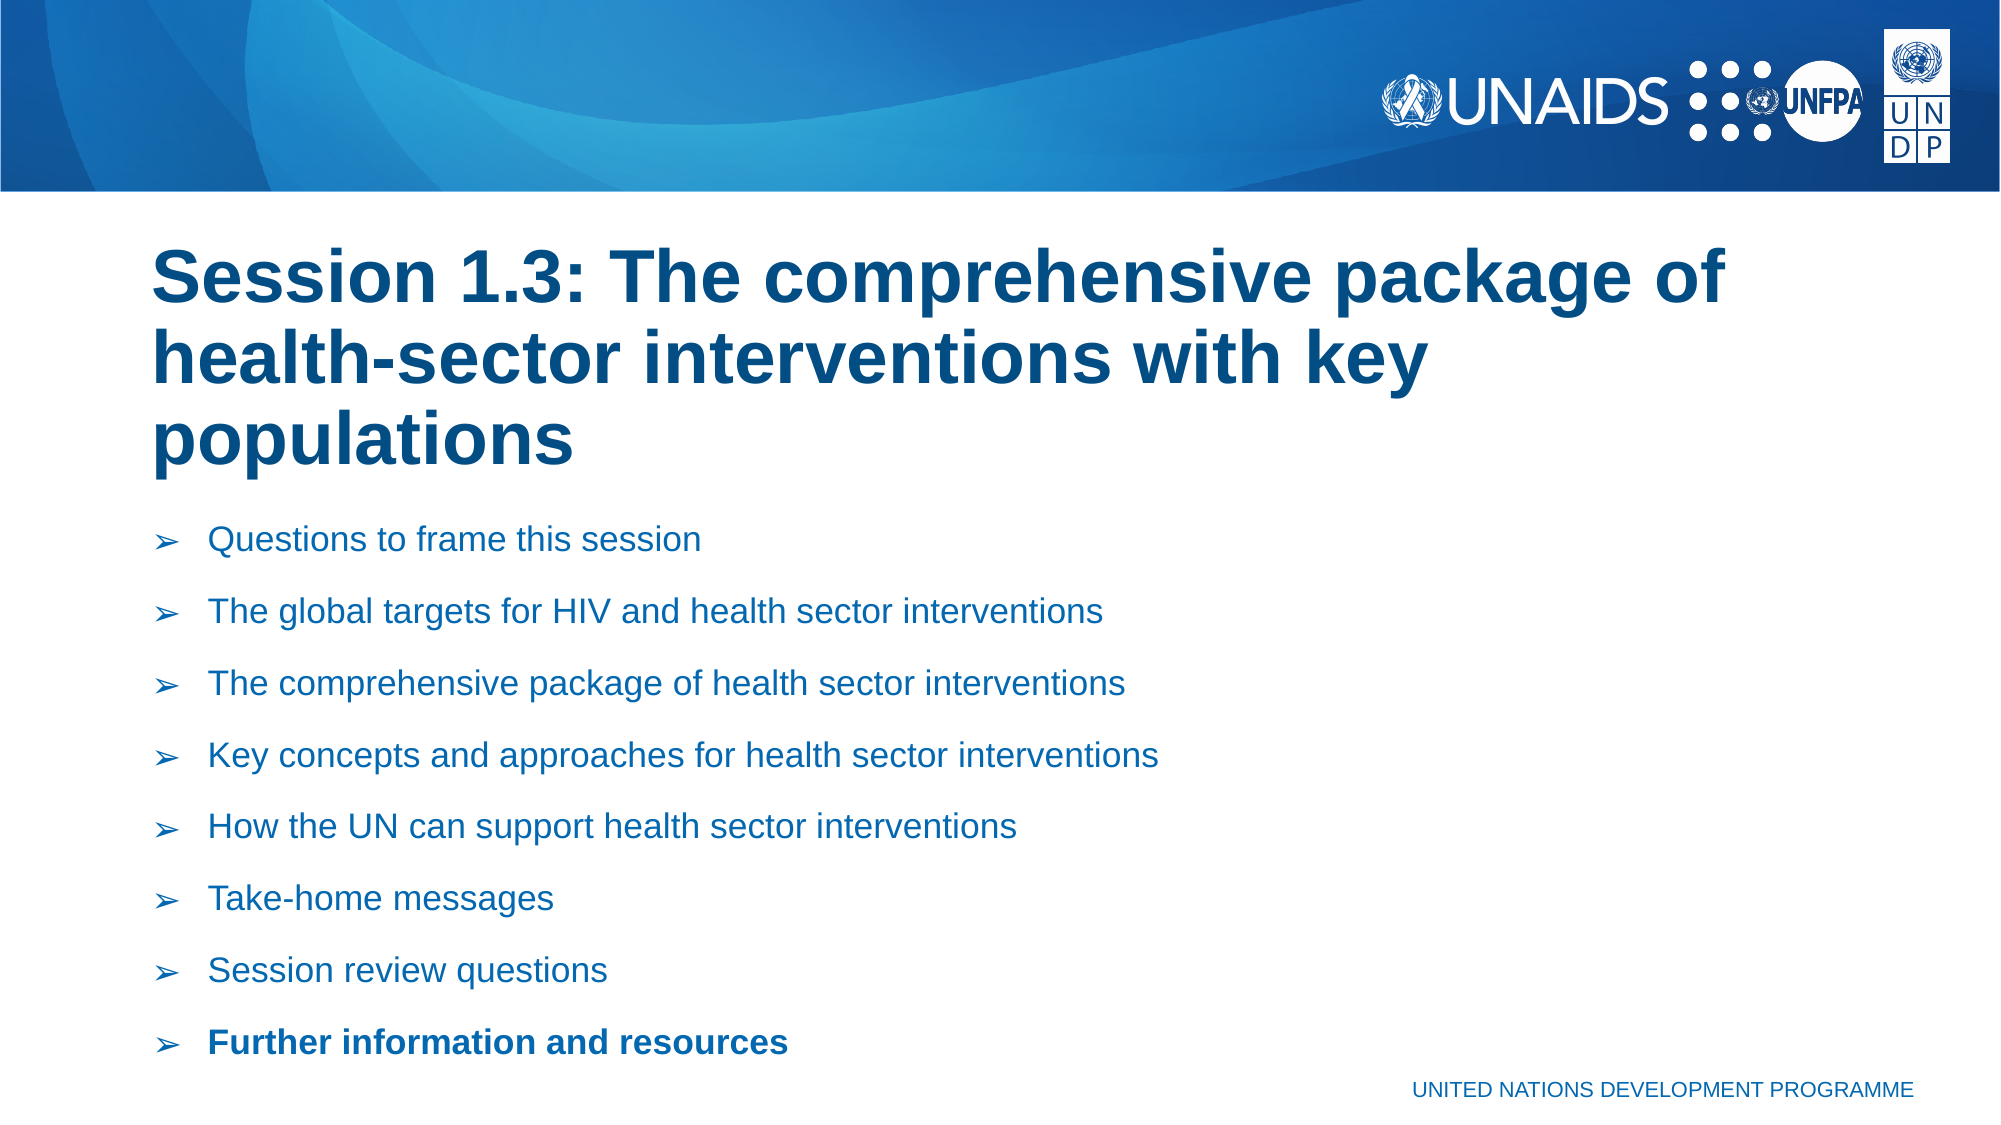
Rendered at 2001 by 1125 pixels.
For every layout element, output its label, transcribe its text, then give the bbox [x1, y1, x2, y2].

picture [0, 0, 2000, 192]
title Session 1.3: The comprehensive package of health-sector interventions with key populations [136, 81, 1862, 488]
list Questions to frame this session The global targets for HIV and health sector interventions The comprehensive package of health sector interventions Key concepts and approaches for health sector interventions How the UN can support health sector interventions Take-home messages Session review questions Further information and resources [136, 500, 1862, 991]
